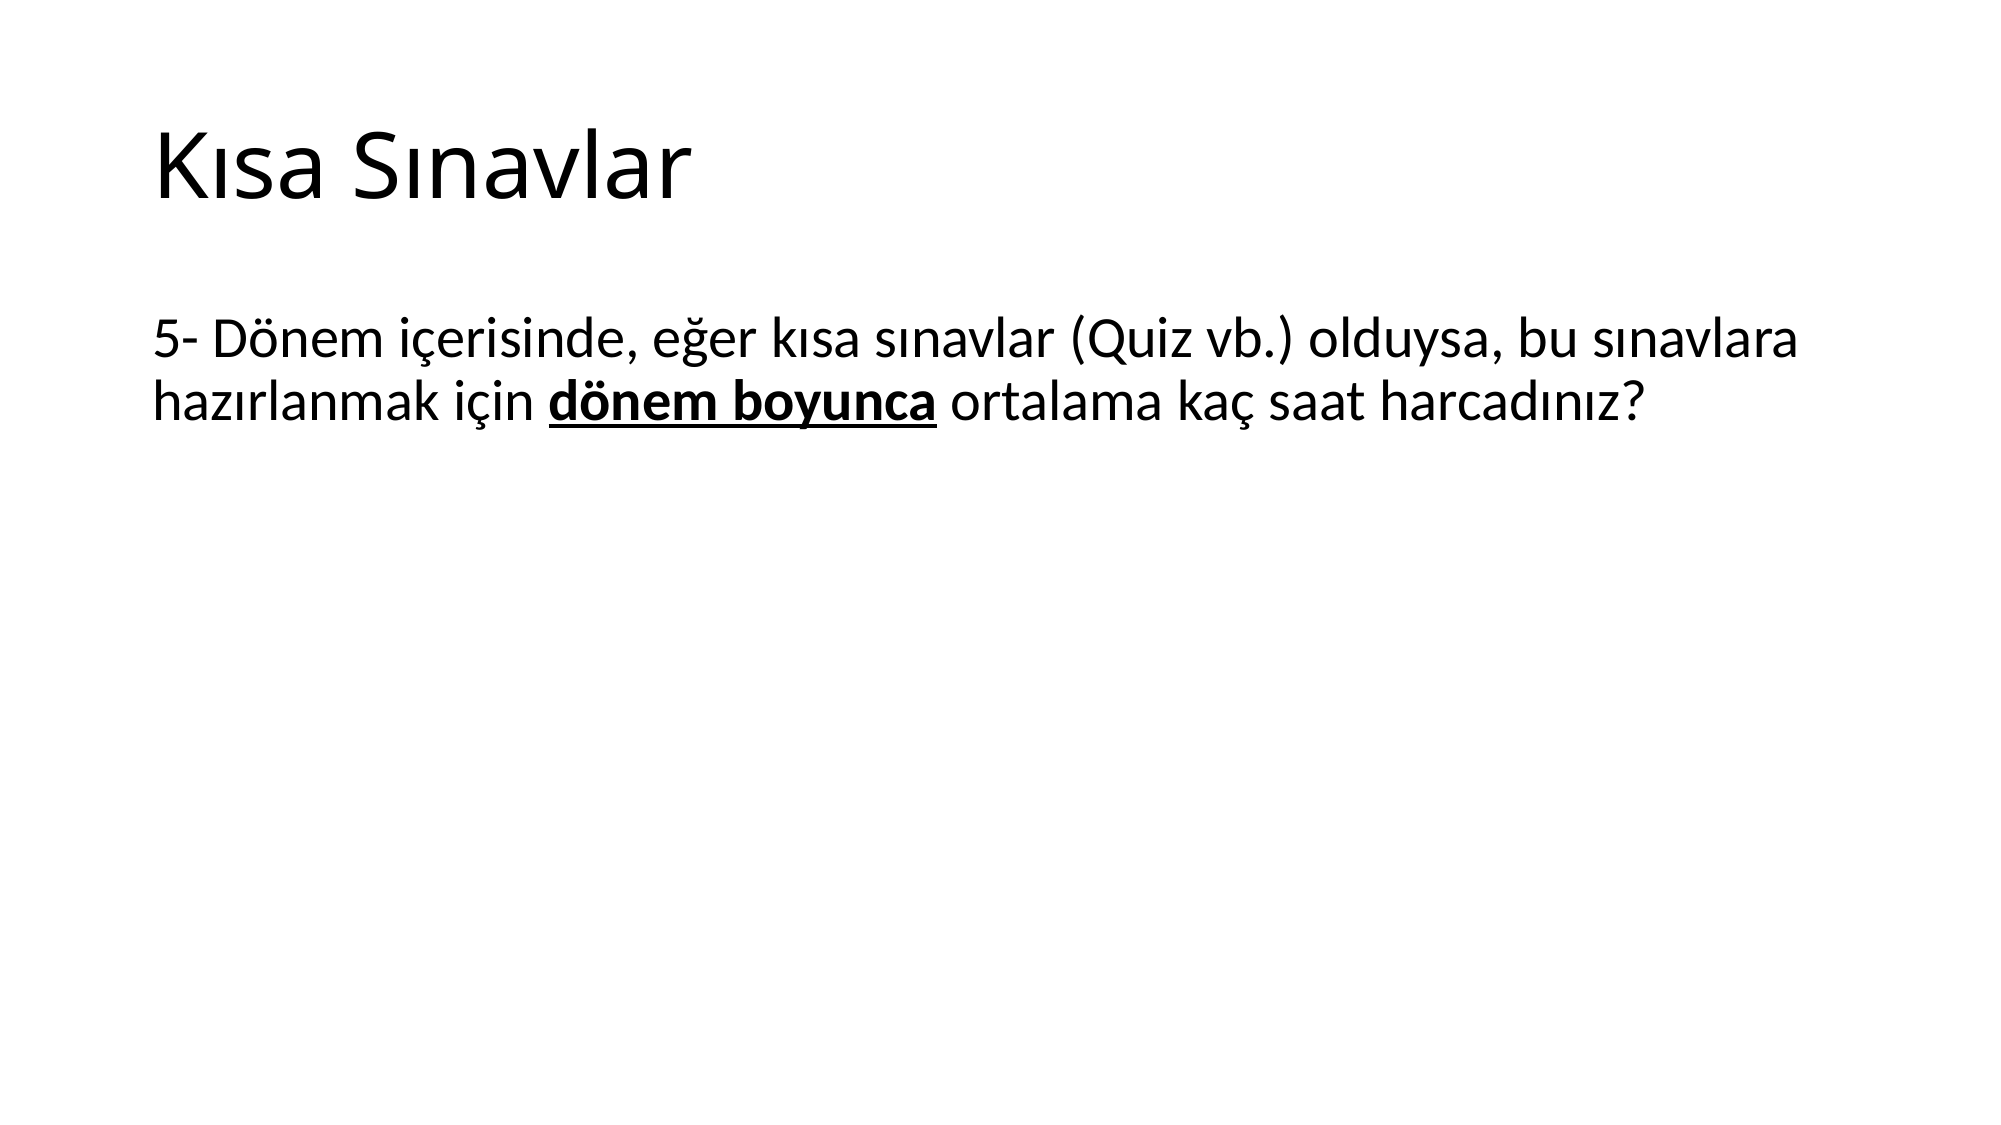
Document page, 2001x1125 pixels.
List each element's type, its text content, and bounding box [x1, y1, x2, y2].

title Kısa Sınavlar [137, 59, 1863, 278]
list 5- Dönem içerisinde, eğer kısa sınavlar (Quiz vb.) olduysa, bu sınavlara hazırlanmak için dönem boyunca ortalama kaç saat harcadınız? [137, 299, 1863, 1014]
